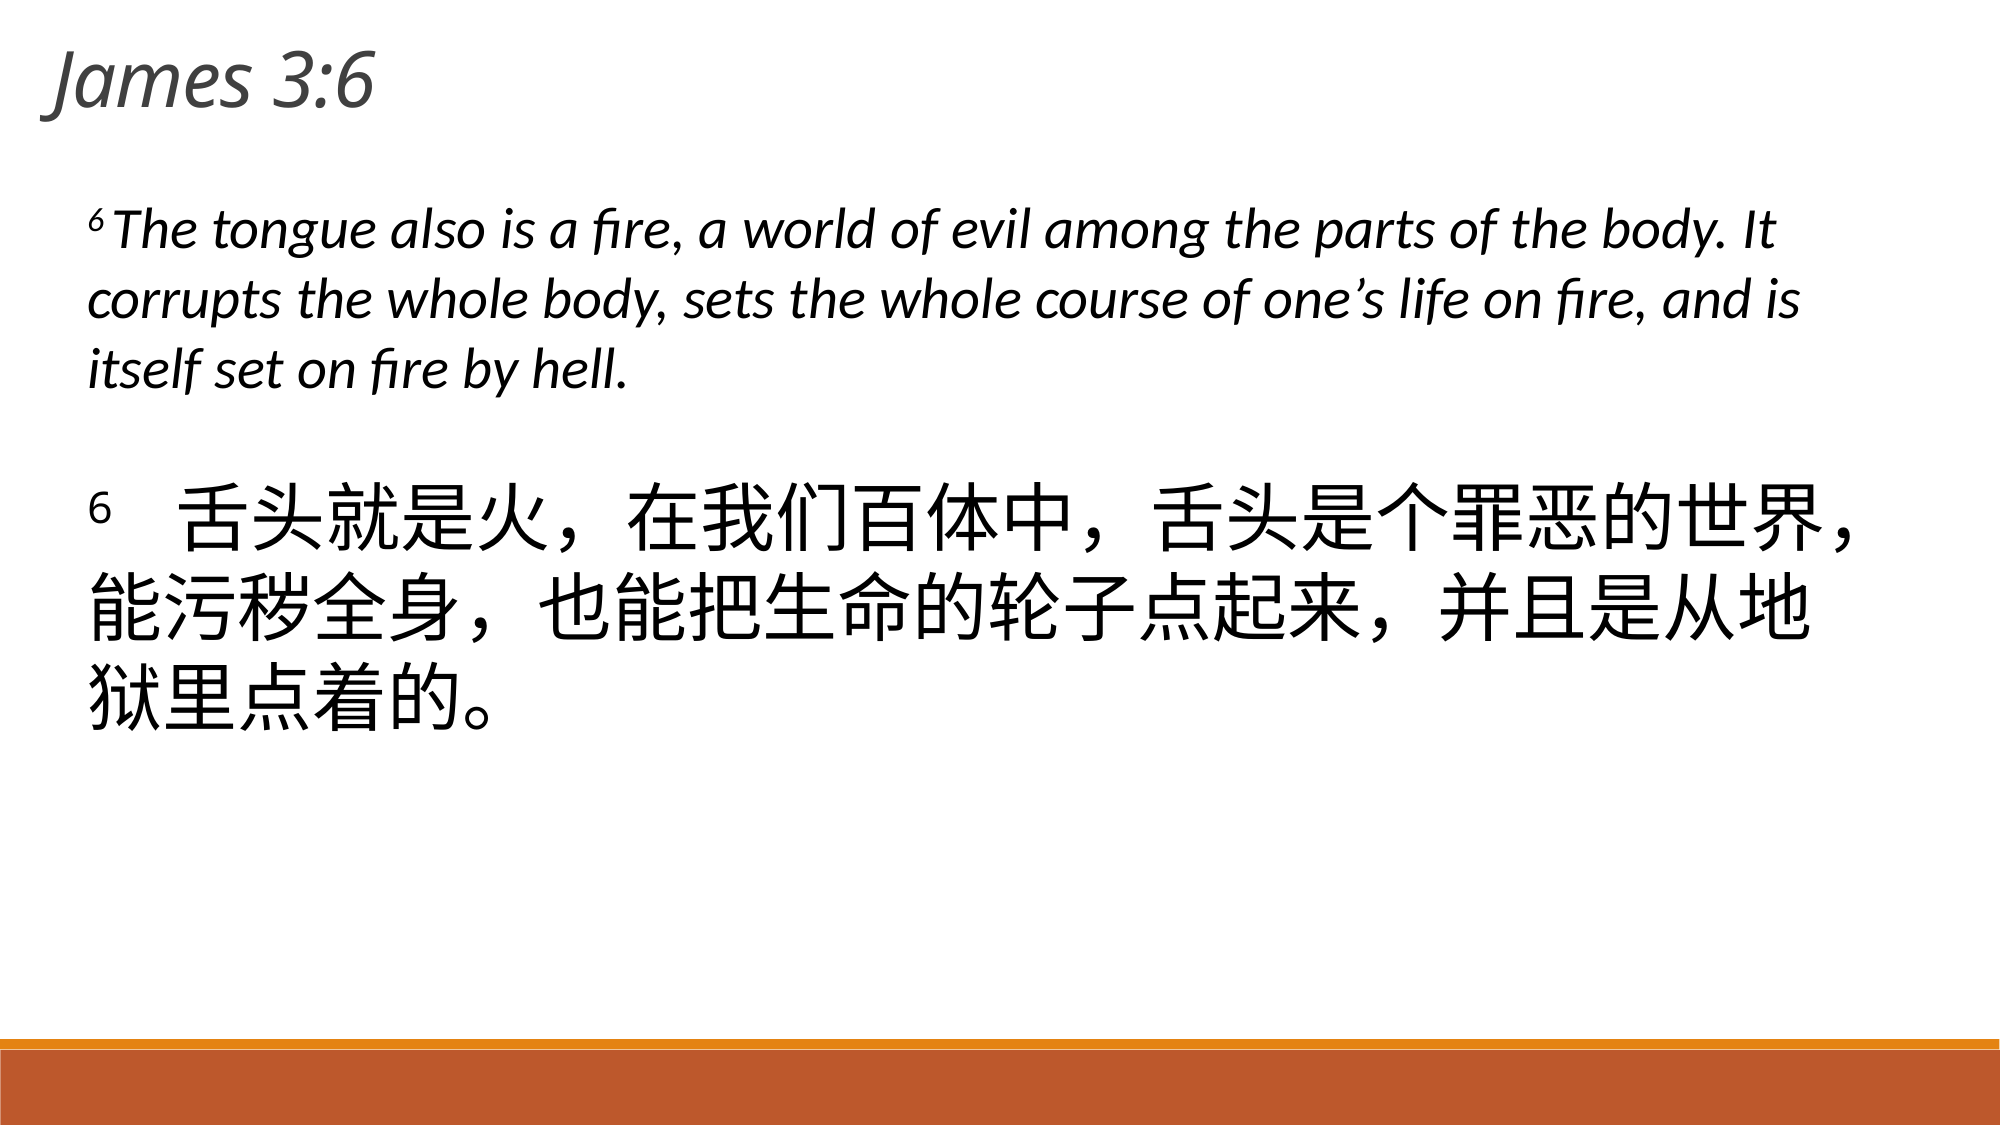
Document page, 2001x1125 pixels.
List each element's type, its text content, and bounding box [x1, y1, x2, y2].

text_box 6 The tongue also is a fire, a world of evil among the parts of the body. It corrupts the whole body, sets the whole course of one’s life on fire, and is itself set on fire by hell. 6 舌头就是火，在我们百体中，舌头是个罪恶的世界，能污秽全身，也能把生命的轮子点起来，并且是从地狱里点着的。 [72, 183, 1870, 748]
title James 3:6 [37, 36, 1688, 131]
